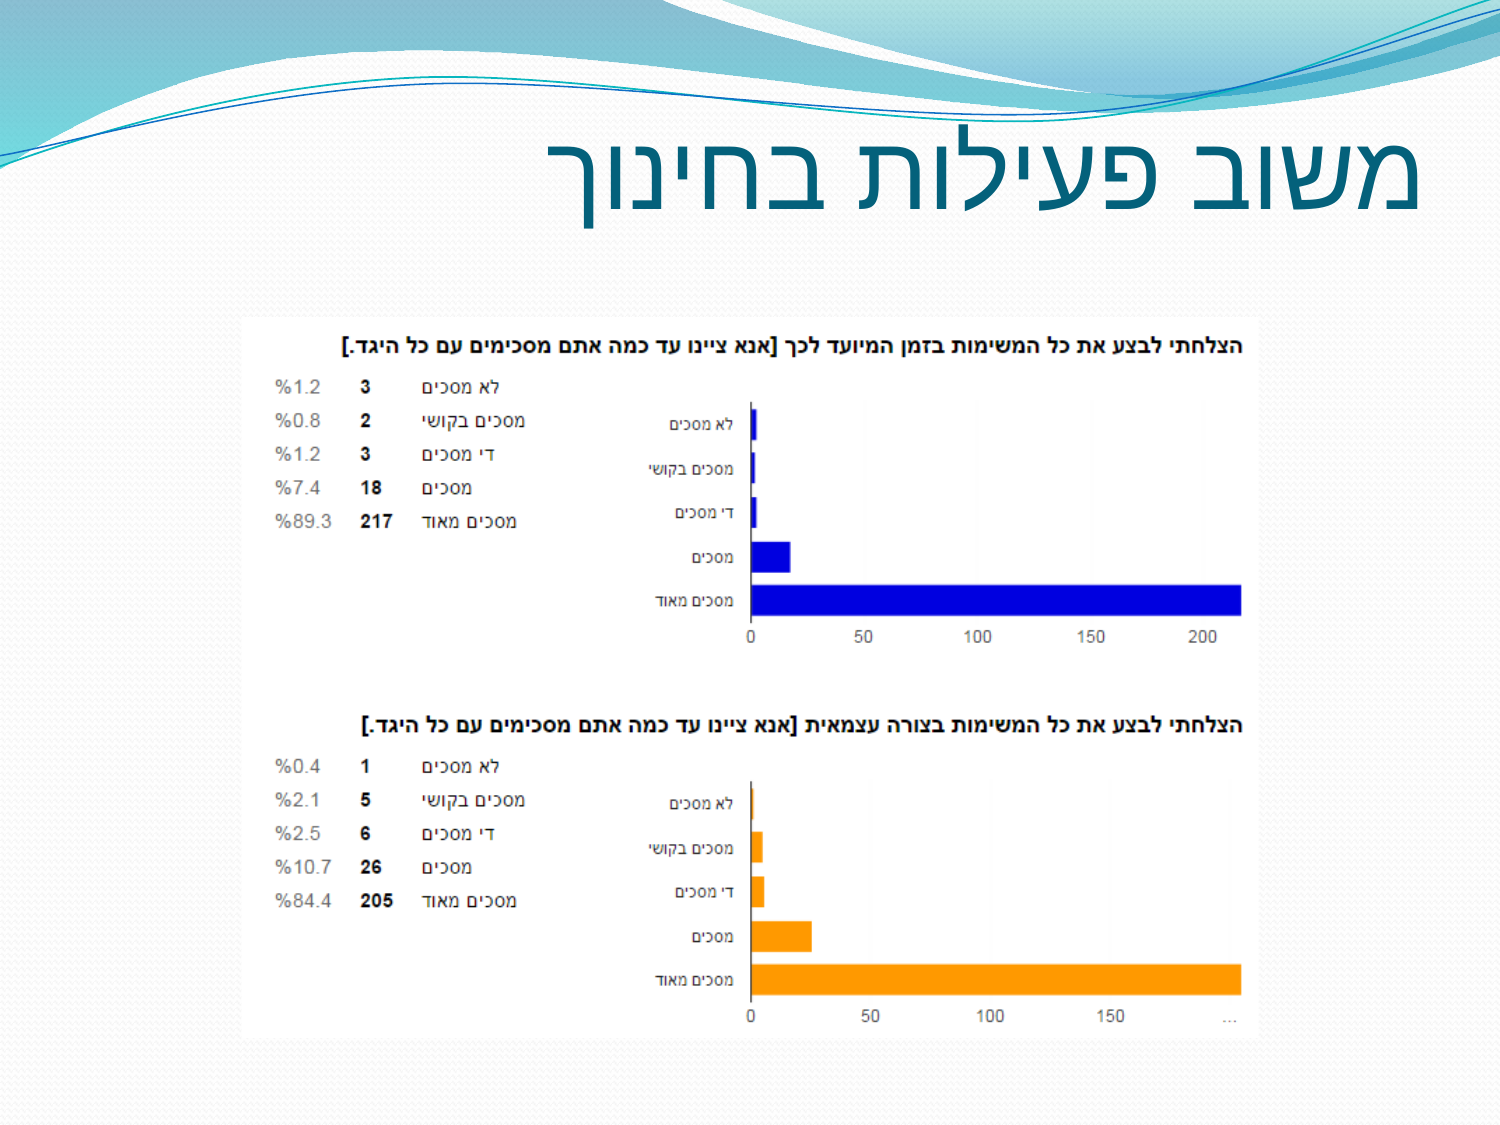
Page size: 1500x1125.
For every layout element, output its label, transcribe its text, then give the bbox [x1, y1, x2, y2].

title משוב פעילות בחינוך [76, 42, 1427, 231]
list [241, 317, 1259, 1038]
